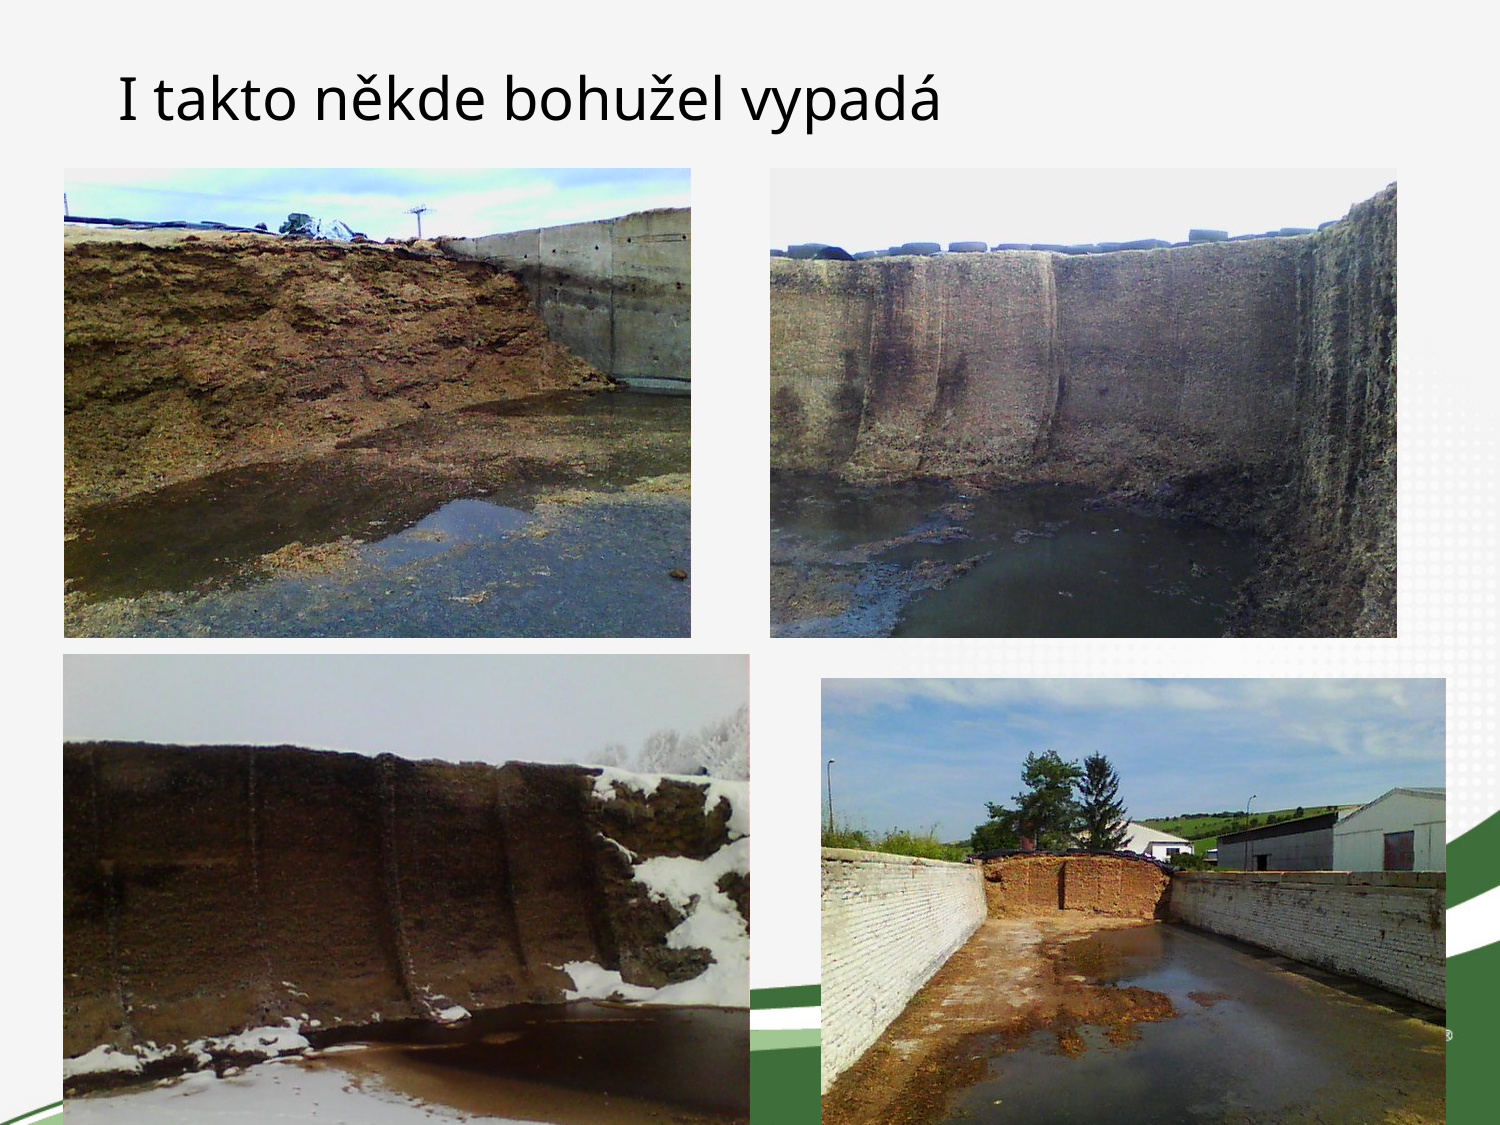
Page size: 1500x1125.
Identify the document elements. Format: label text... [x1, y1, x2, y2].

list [64, 168, 691, 639]
title I takto někde bohužel vypadá [103, 59, 1397, 278]
picture [0, 0, 1500, 1125]
